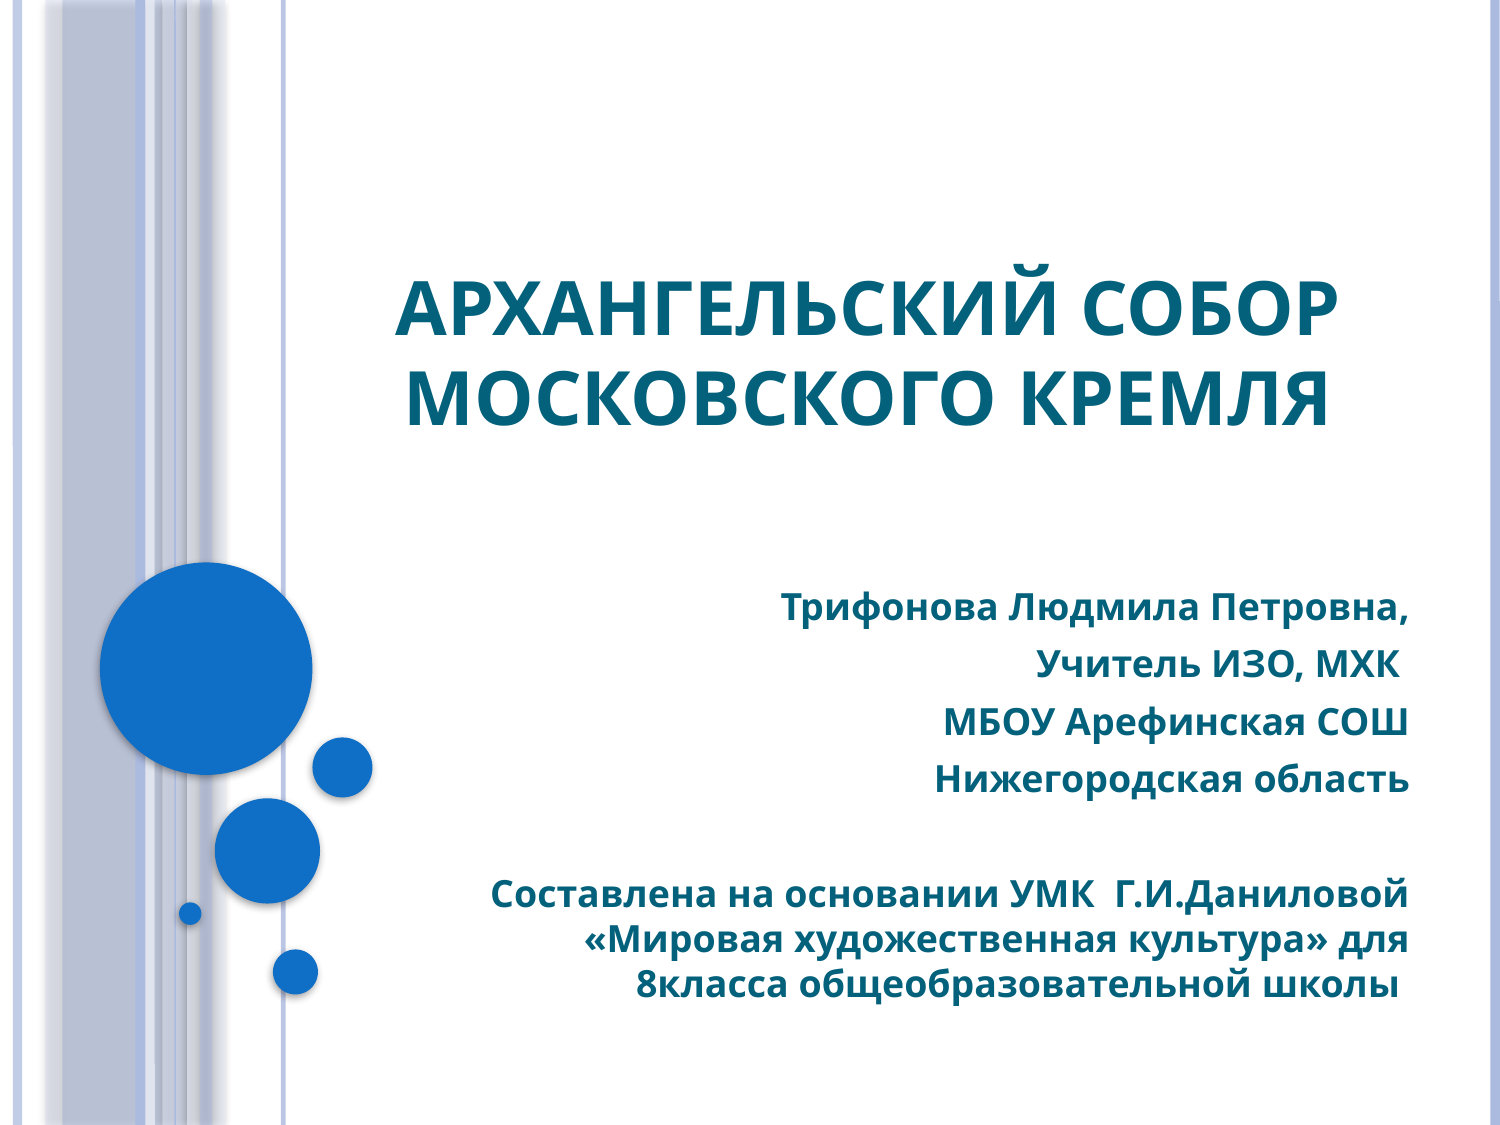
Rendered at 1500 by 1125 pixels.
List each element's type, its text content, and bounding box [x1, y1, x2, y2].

title Архангельский собор московского кремля [362, 137, 1375, 449]
subtitle Трифонова Людмила Петровна, Учитель ИЗО, МХК МБОУ Арефинская СОШ Нижегородская область Составлена на основании УМК Г.И.Даниловой «Мировая художественная культура» для 8класса общеобразовательной школы [412, 575, 1425, 1025]
